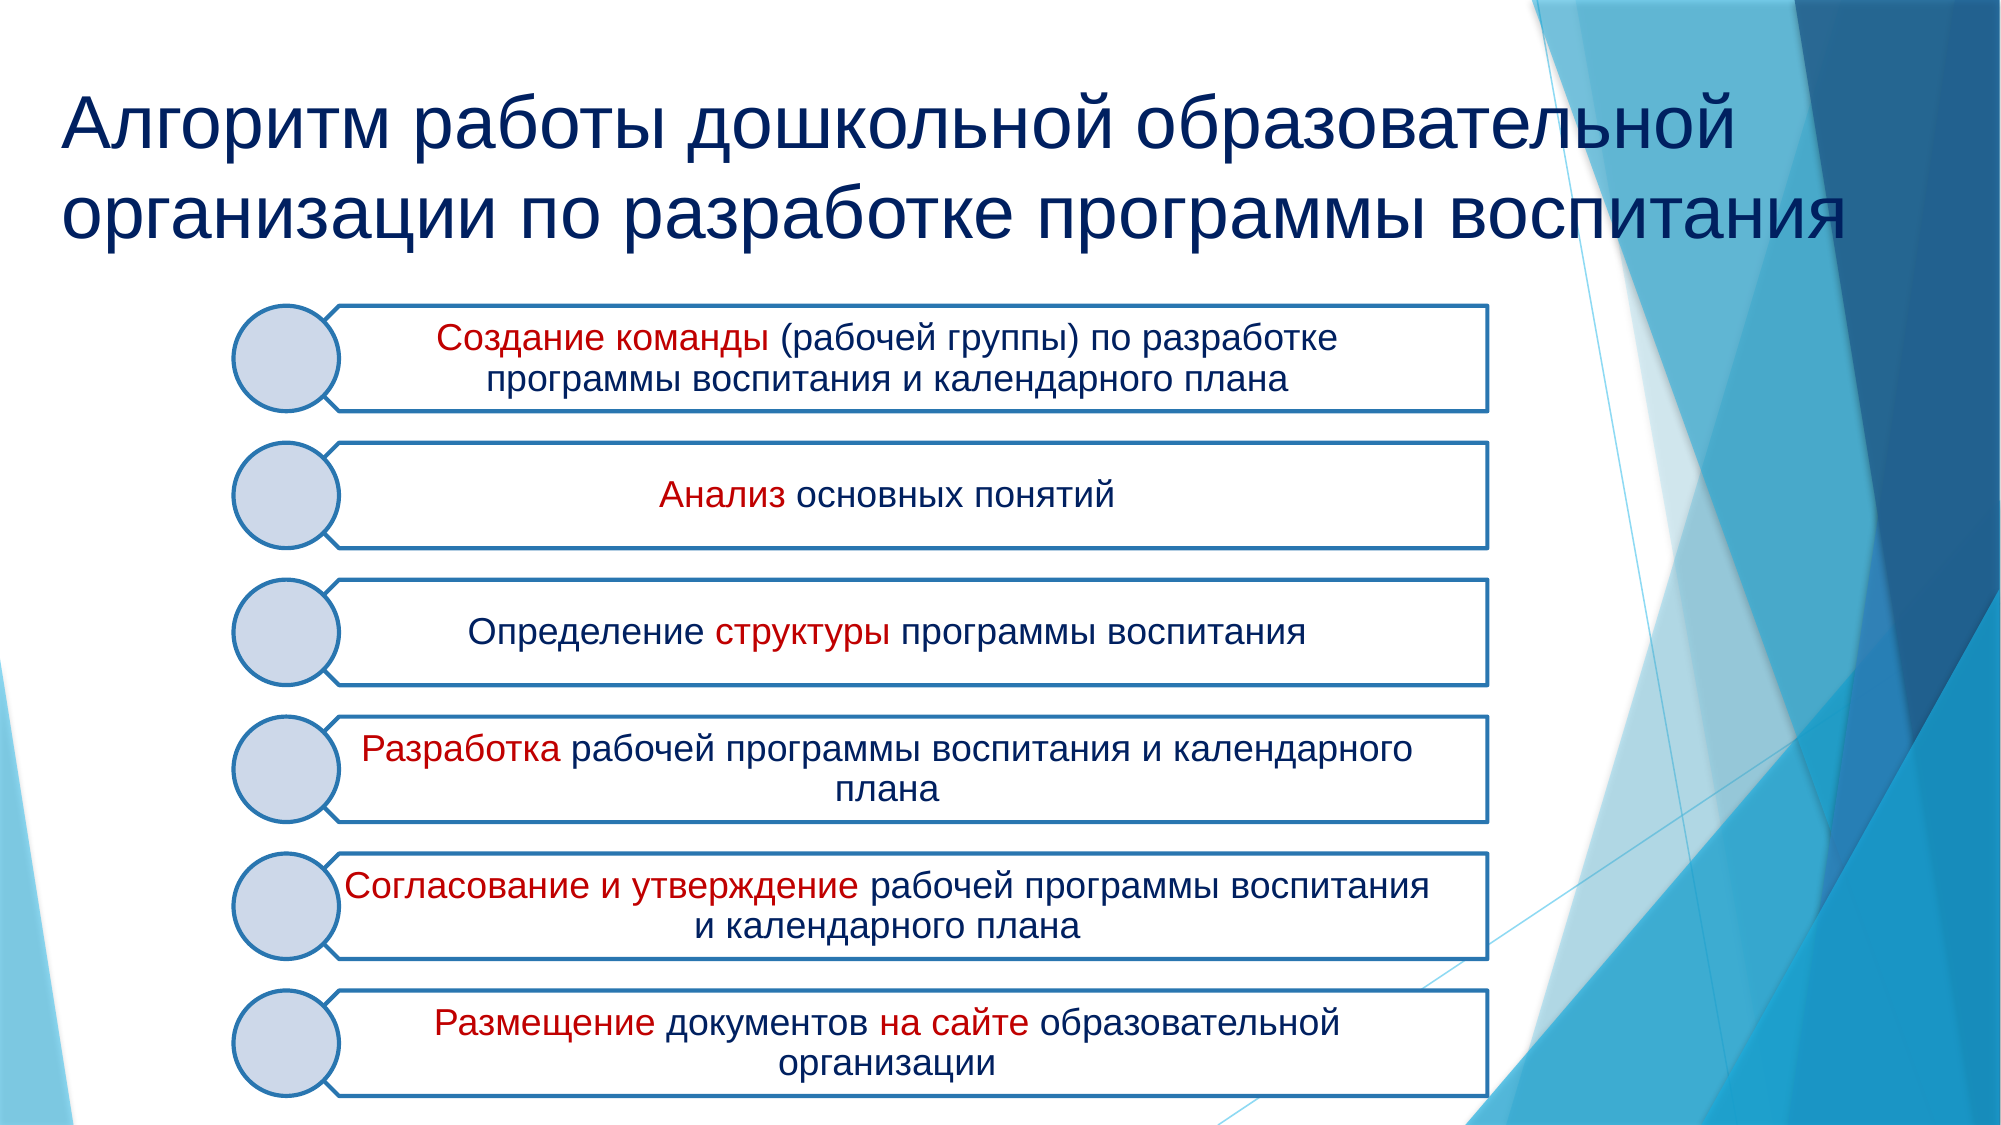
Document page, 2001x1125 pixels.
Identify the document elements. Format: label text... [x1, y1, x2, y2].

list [0, 304, 1764, 1097]
title Алгоритм работы дошкольной образовательной организации по разработке программы воспитания [46, 66, 1918, 283]
